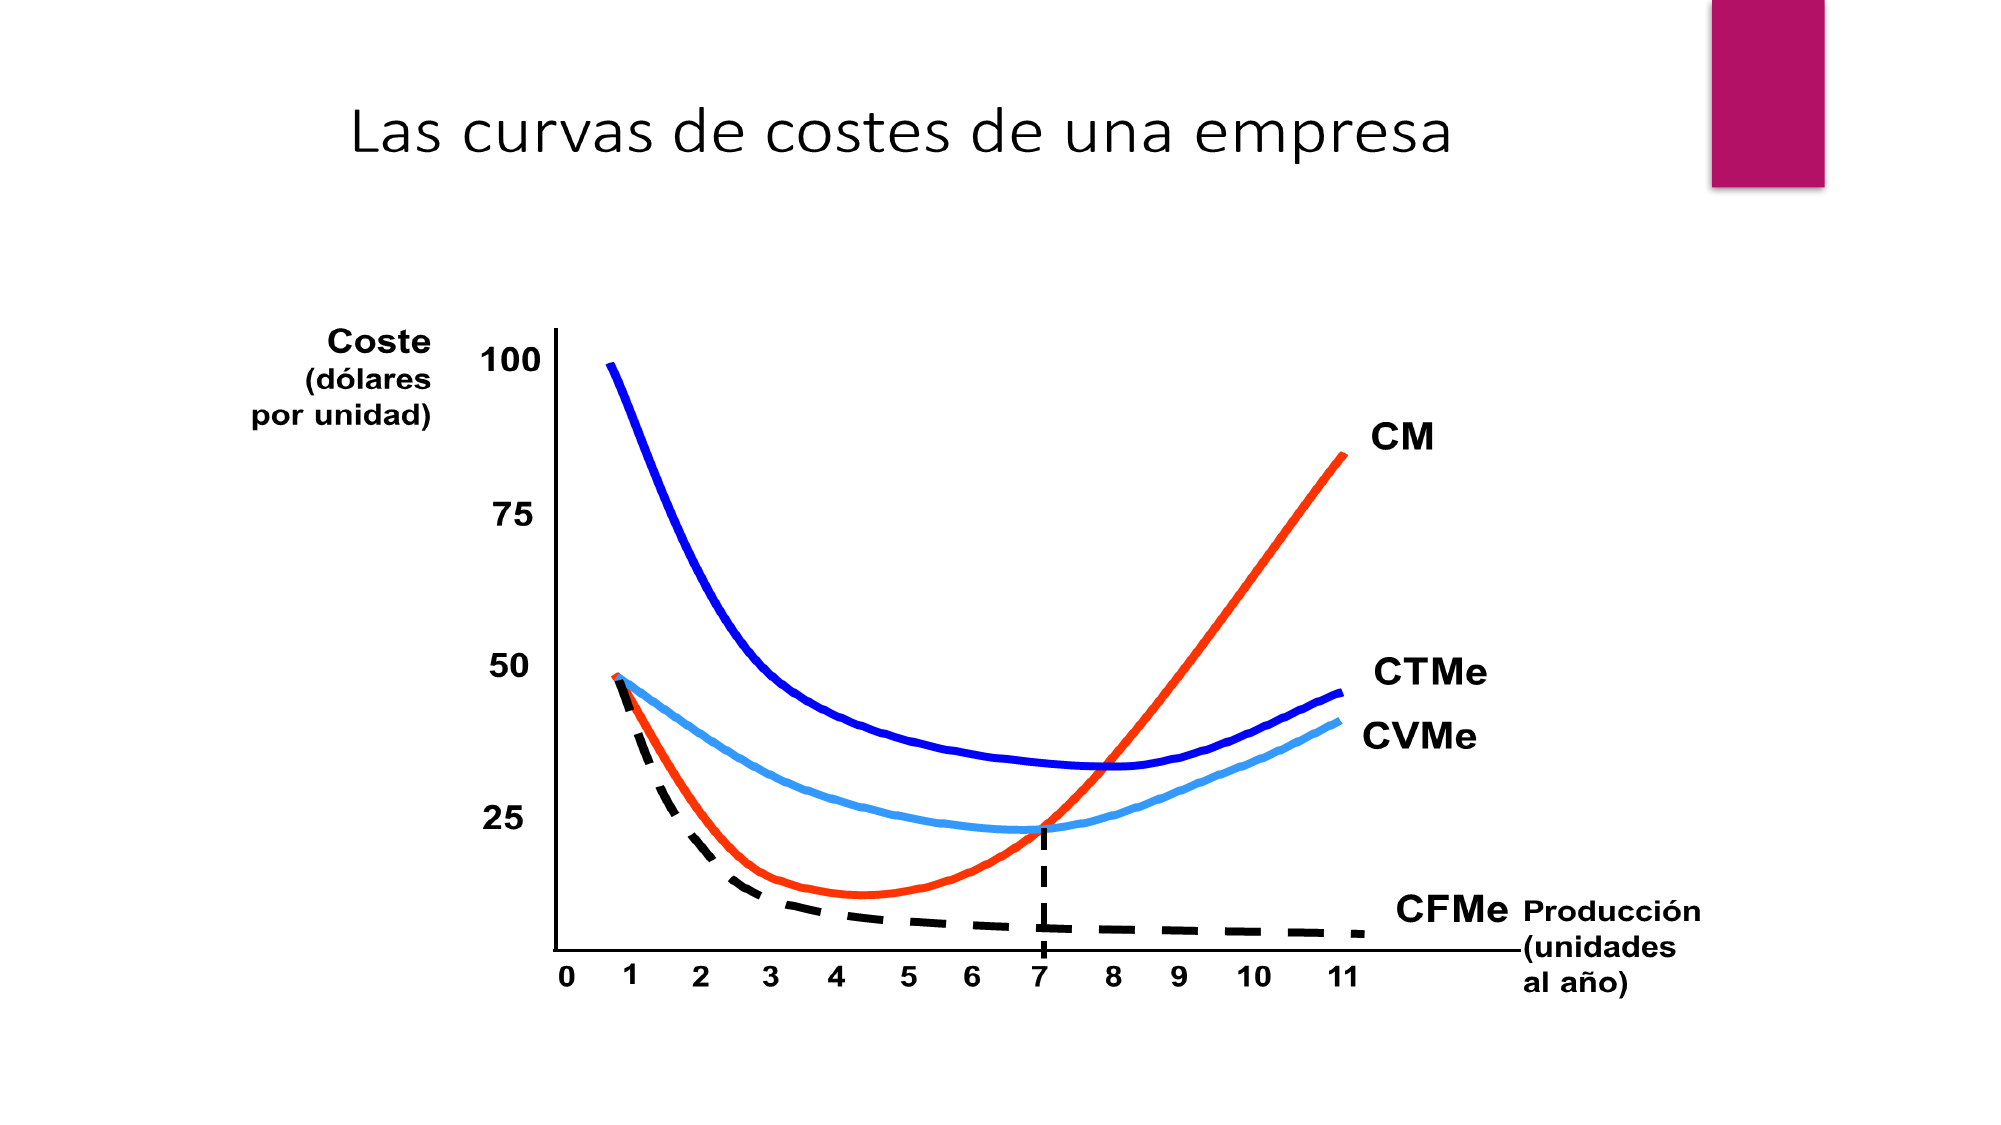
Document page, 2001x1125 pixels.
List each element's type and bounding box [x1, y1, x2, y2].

picture [230, 69, 1736, 1056]
